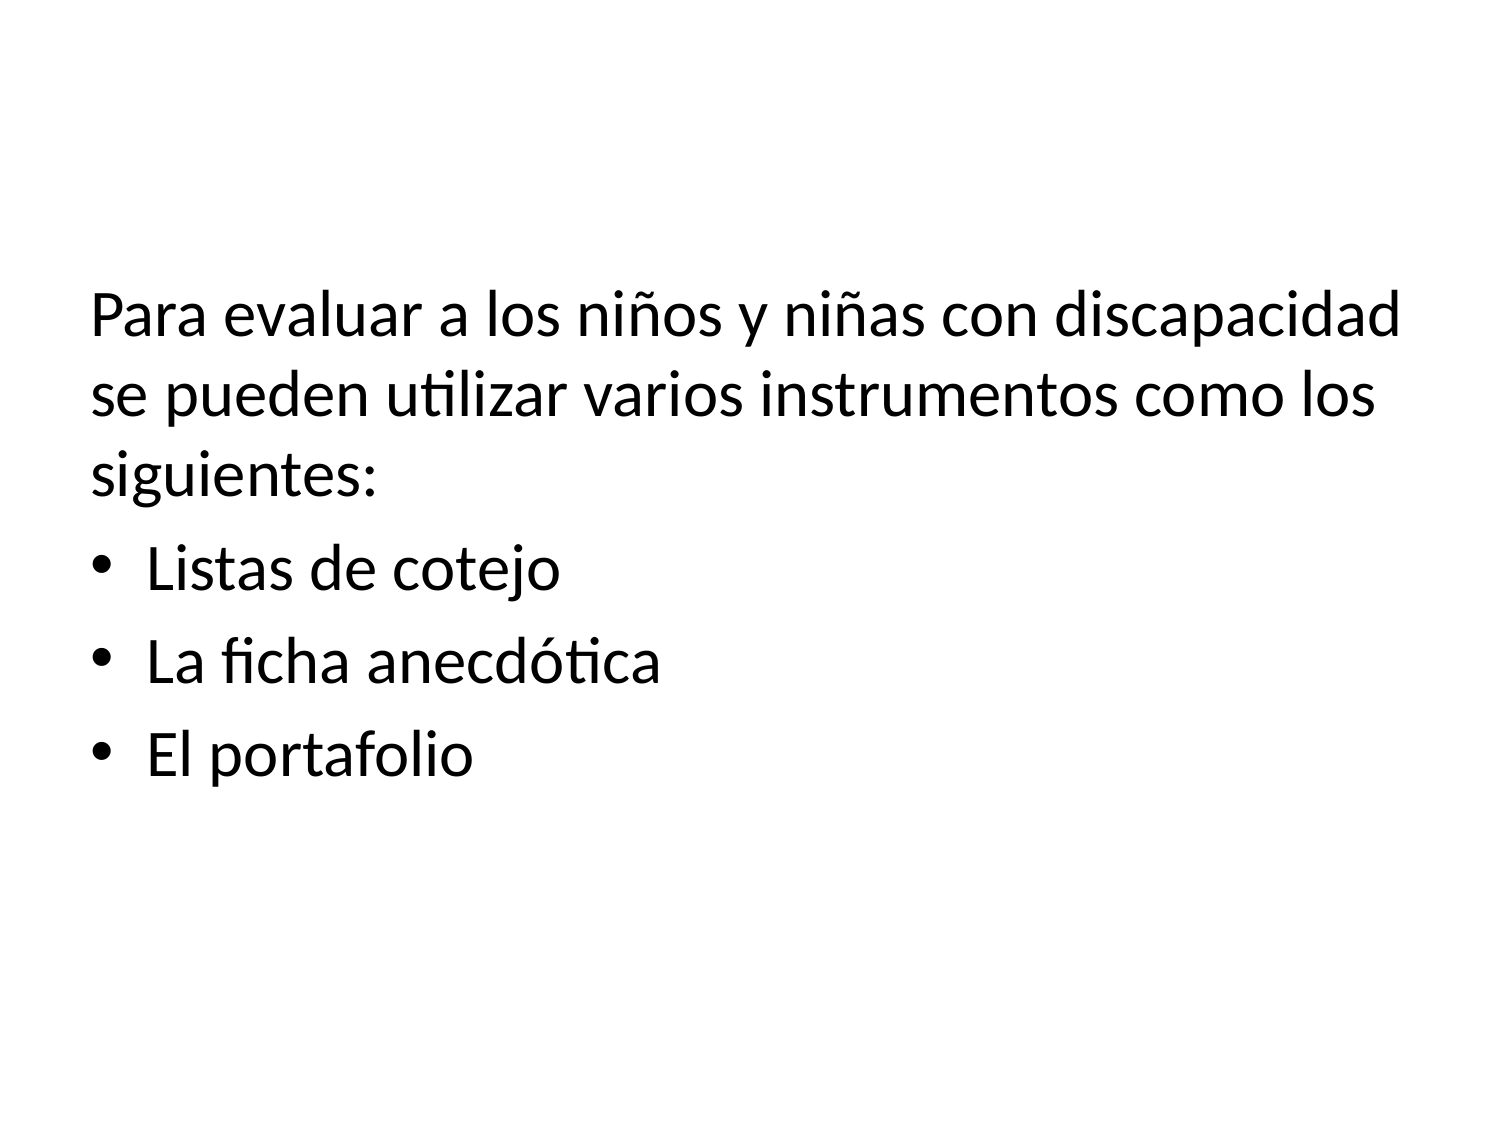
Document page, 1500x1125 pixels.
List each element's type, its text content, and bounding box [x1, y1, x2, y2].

list Para evaluar a los niños y niñas con discapacidad se pueden utilizar varios instrumentos como los siguientes: Listas de cotejo La ficha anecdótica El portafolio [75, 262, 1425, 1005]
